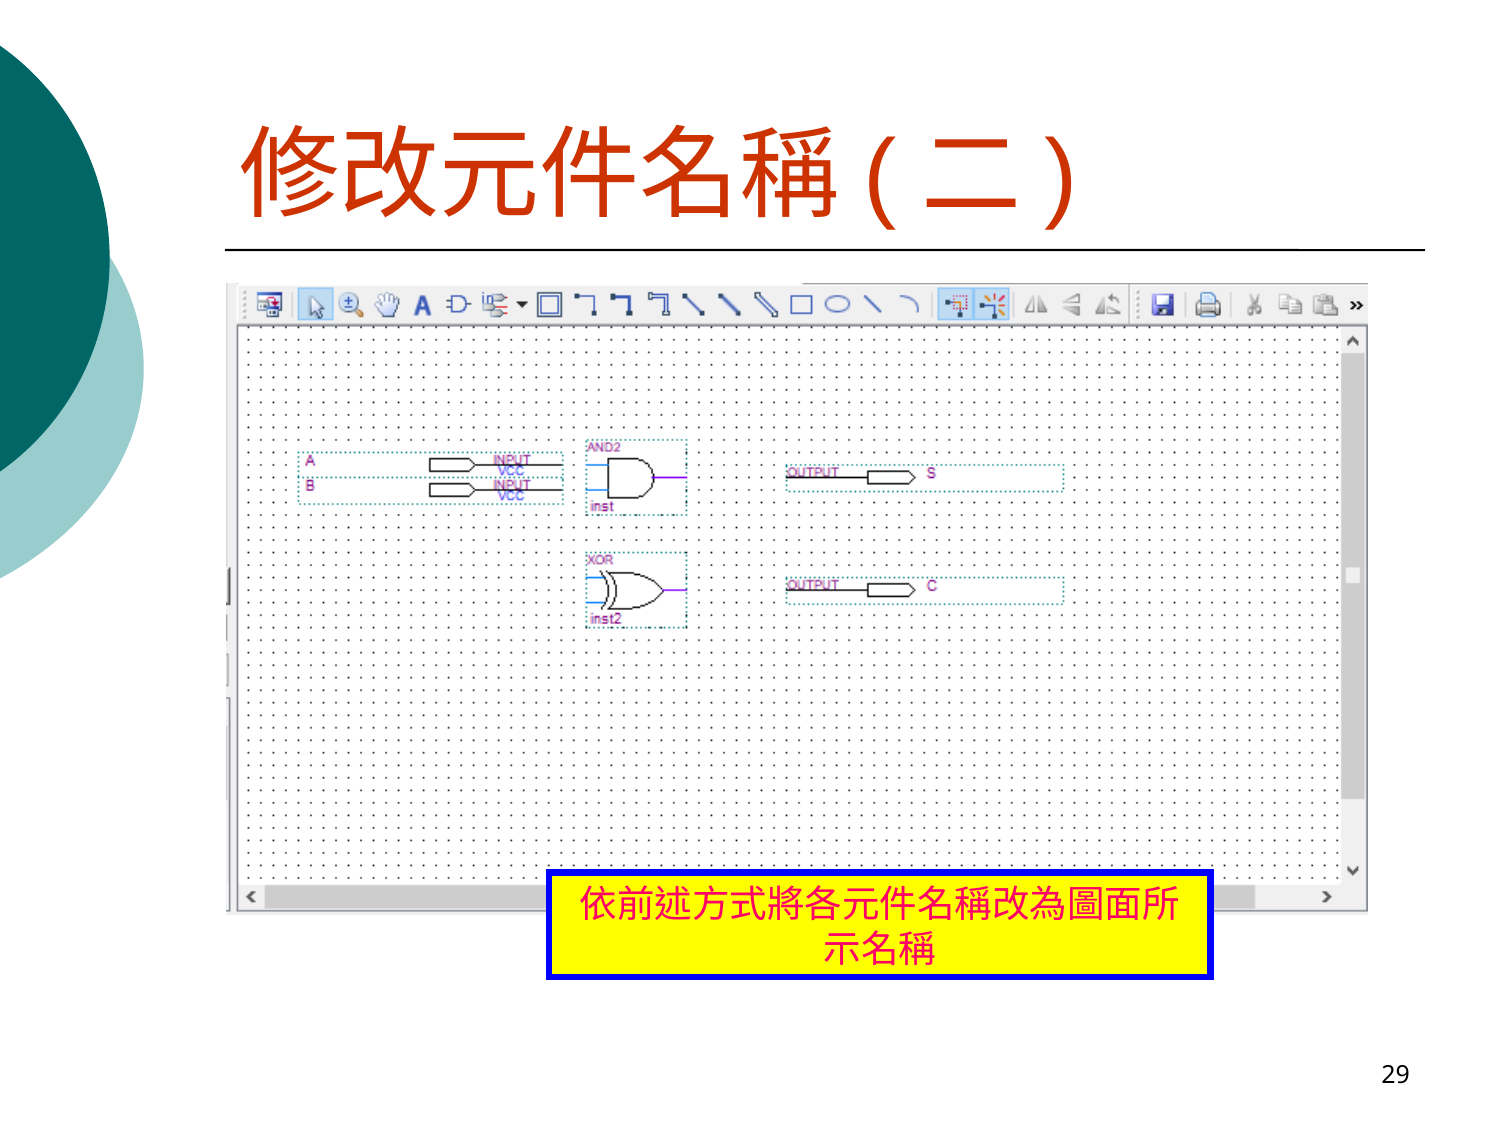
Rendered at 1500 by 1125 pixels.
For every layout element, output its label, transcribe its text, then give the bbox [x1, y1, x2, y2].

title 修改元件名稱(二) [224, 49, 1425, 237]
text_box 依前述方式將各元件名稱改為圖面所示名稱 [549, 923, 1211, 978]
slide_number 29 [1074, 1025, 1425, 1100]
picture [226, 283, 1368, 915]
